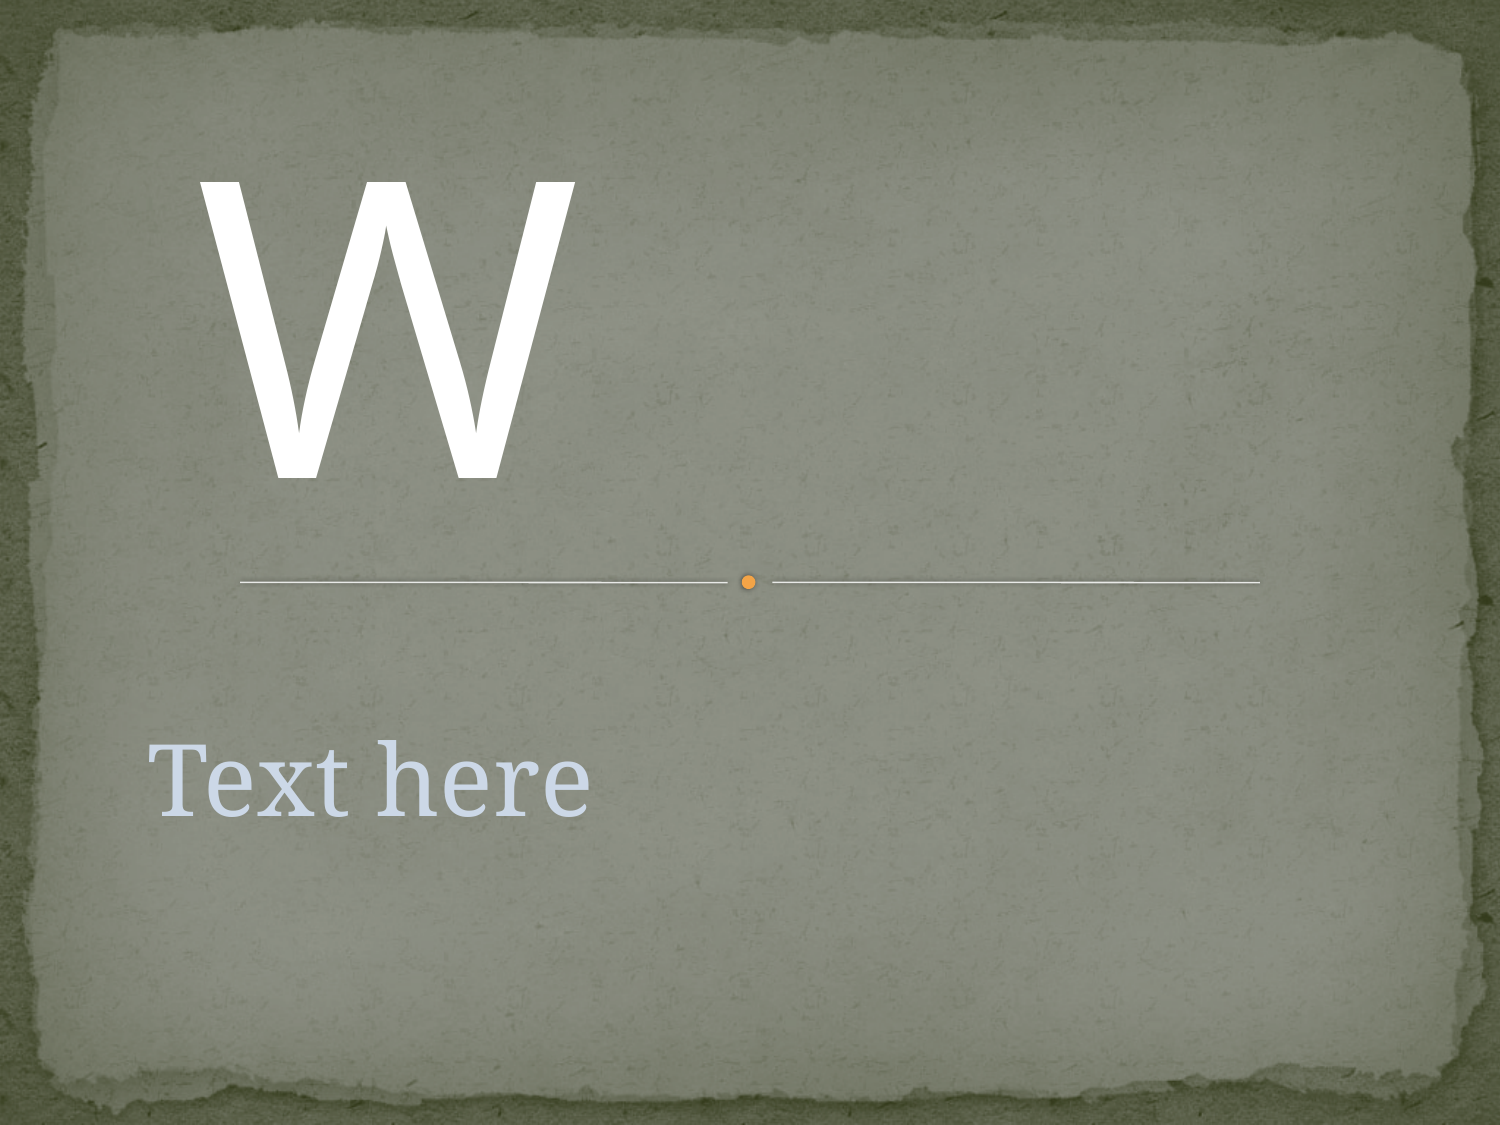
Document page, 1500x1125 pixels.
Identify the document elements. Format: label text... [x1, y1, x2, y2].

text_box Text here [128, 709, 613, 844]
text_box W [181, 56, 534, 570]
